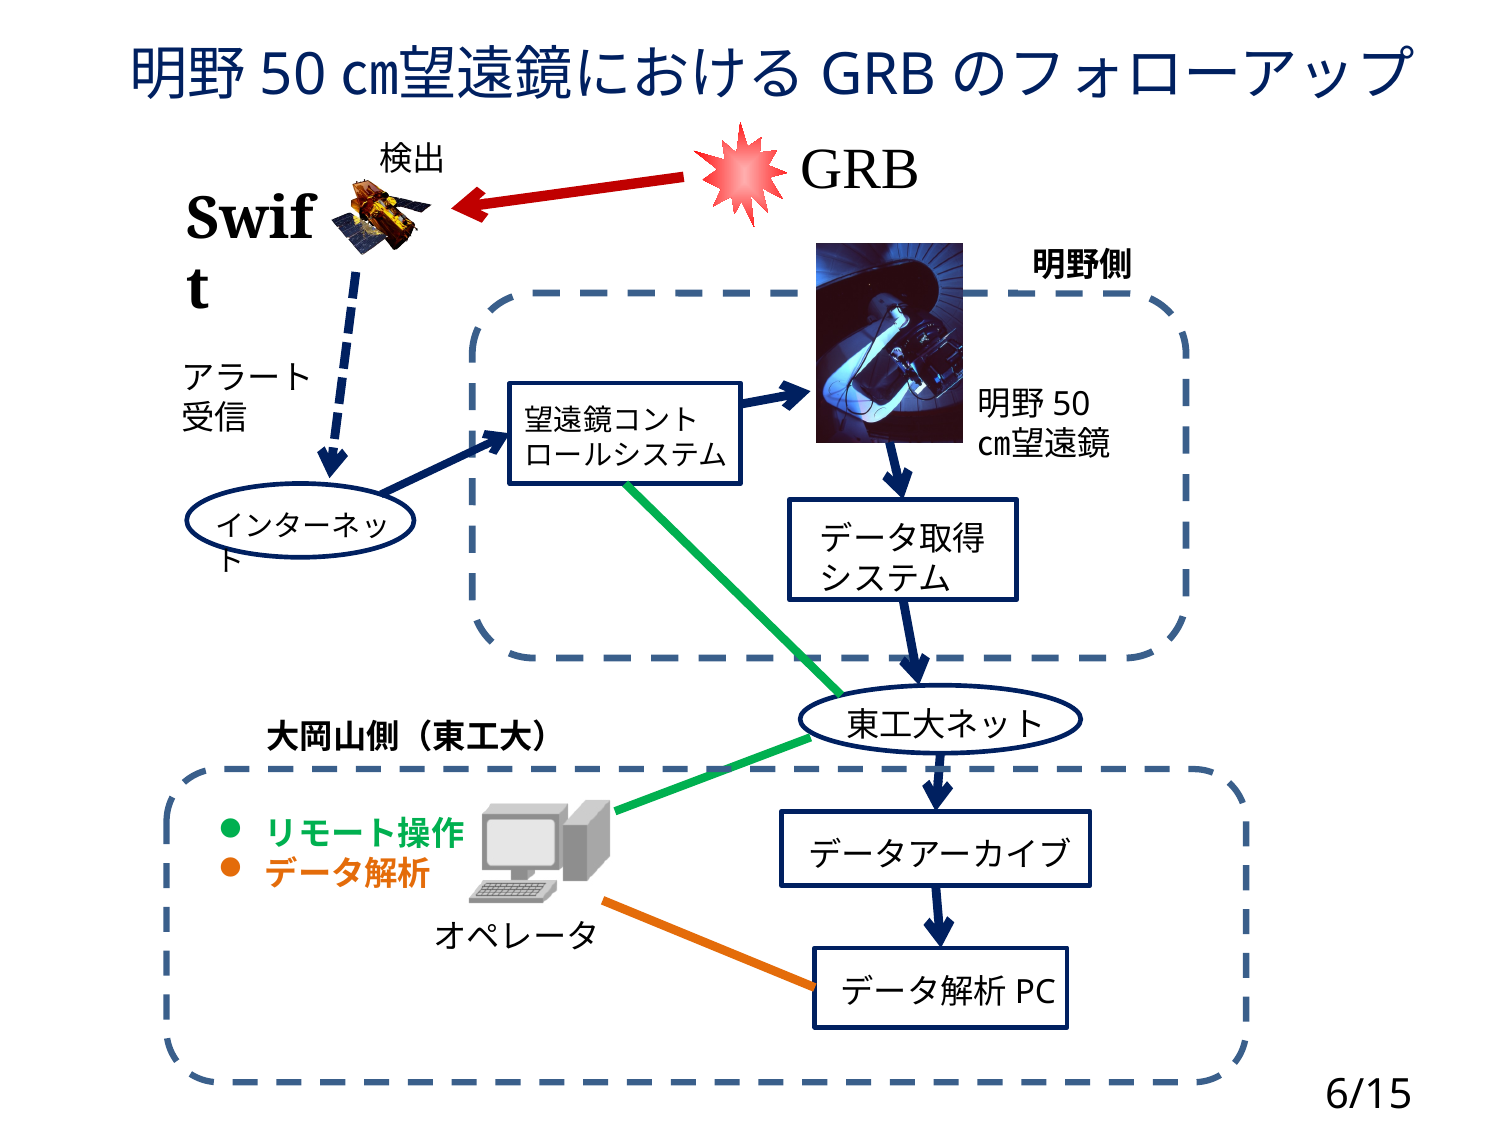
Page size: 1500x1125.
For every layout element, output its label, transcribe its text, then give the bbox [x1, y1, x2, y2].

text_box 6/15 [1310, 1059, 1428, 1125]
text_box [166, 122, 1247, 1083]
title 明野50㎝望遠鏡におけるGRBのフォローアップ [96, 28, 1447, 114]
